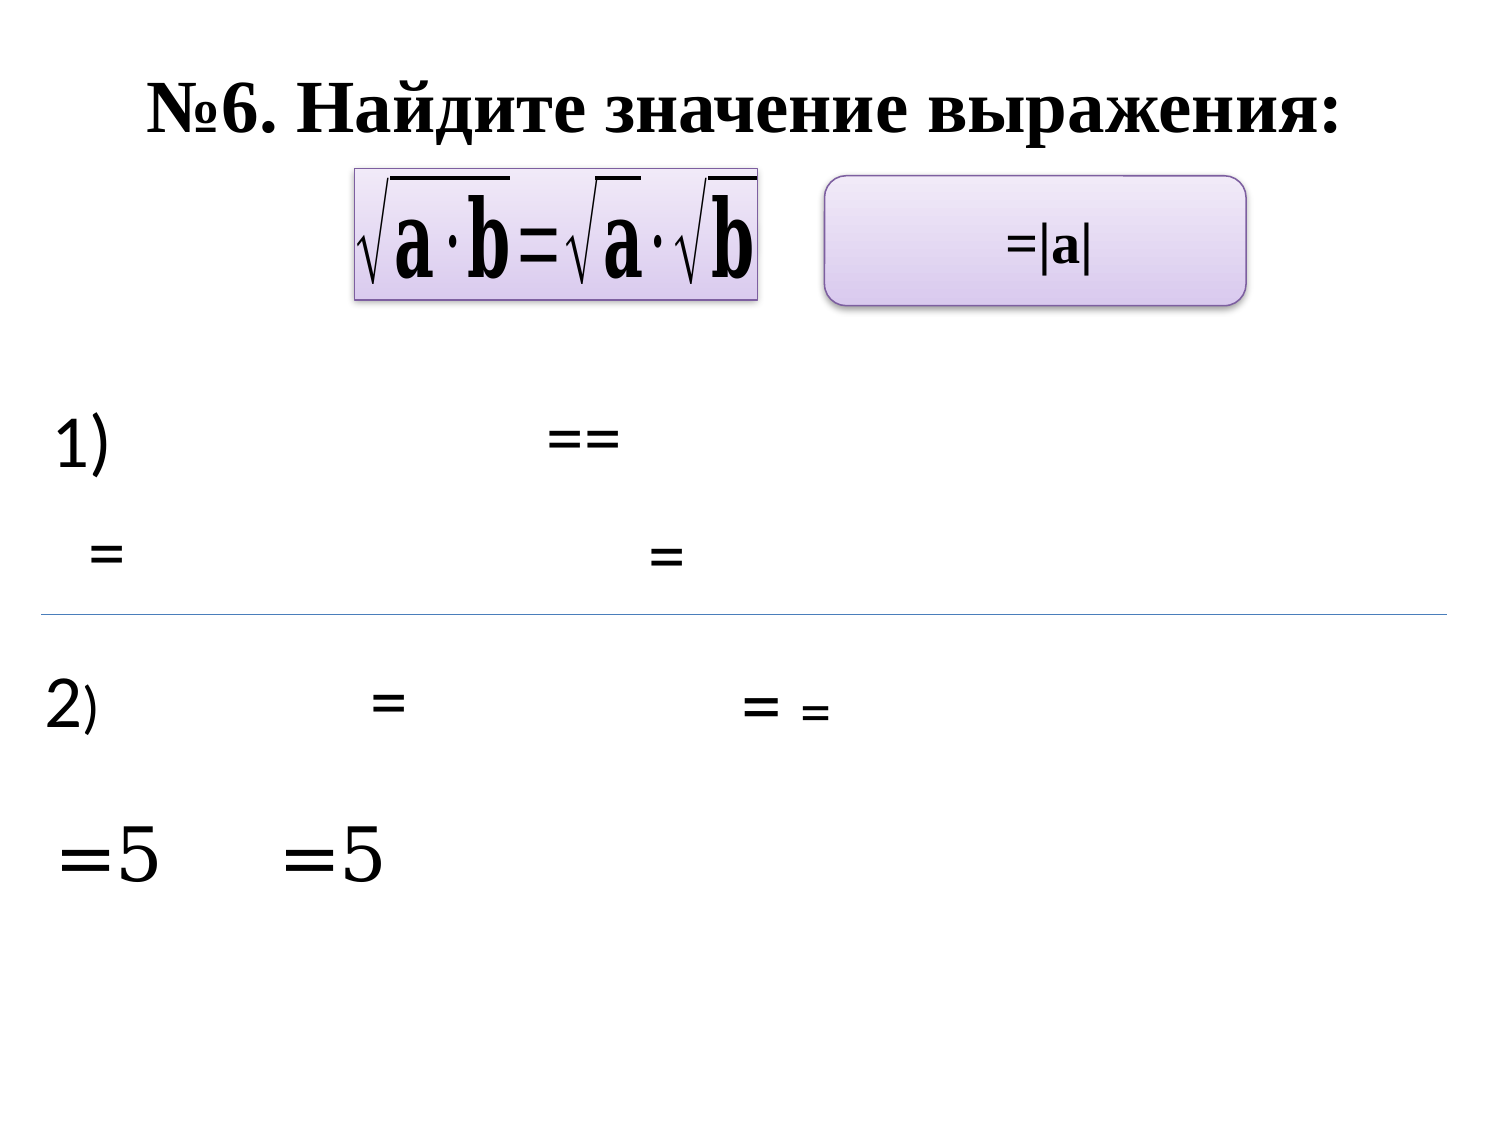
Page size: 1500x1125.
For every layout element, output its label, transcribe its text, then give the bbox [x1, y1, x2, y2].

title №6. Найдите значение выражения: [88, 48, 1403, 156]
